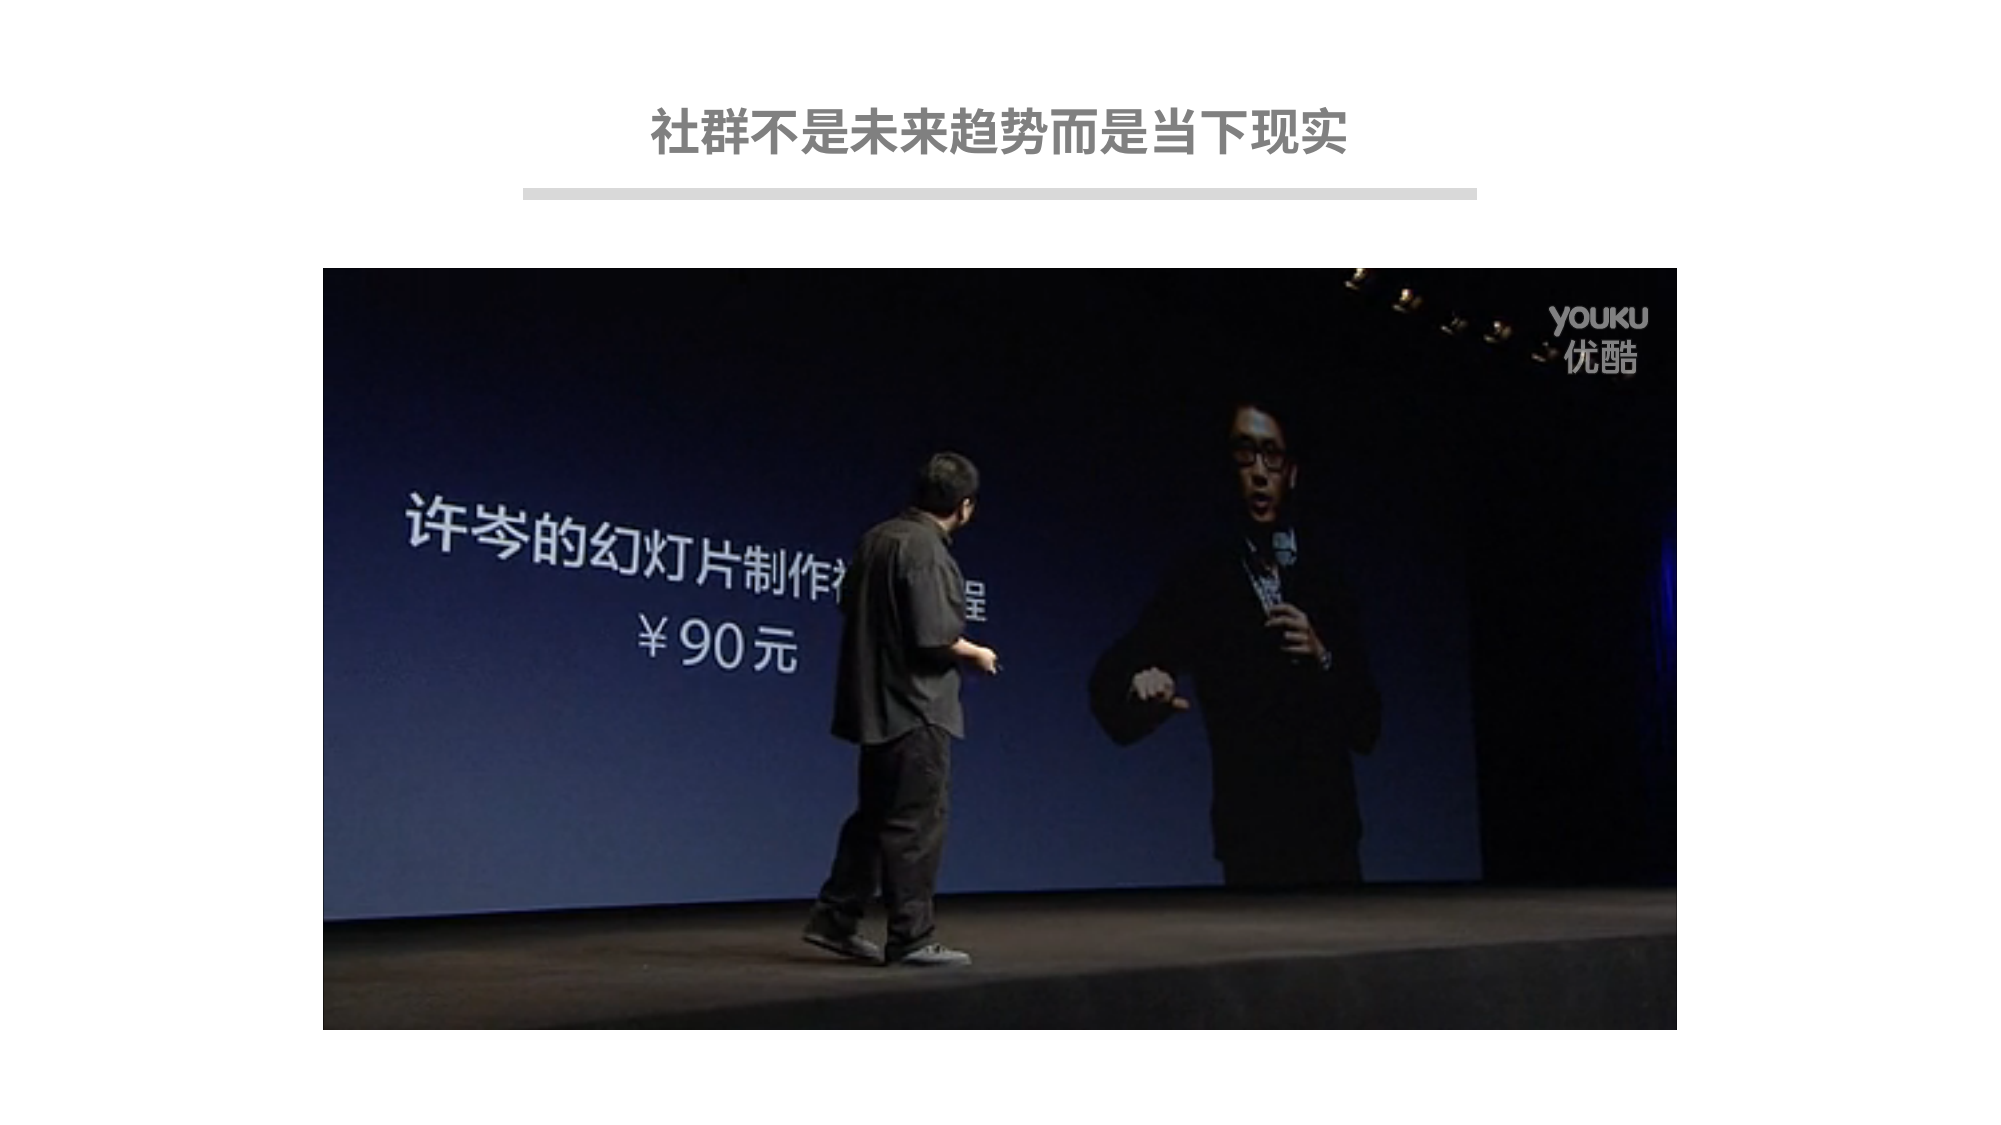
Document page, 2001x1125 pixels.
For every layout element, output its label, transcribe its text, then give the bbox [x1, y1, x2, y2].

picture [323, 268, 1677, 1030]
text_box 社群不是未来趋势而是当下现实 [220, 93, 1780, 169]
